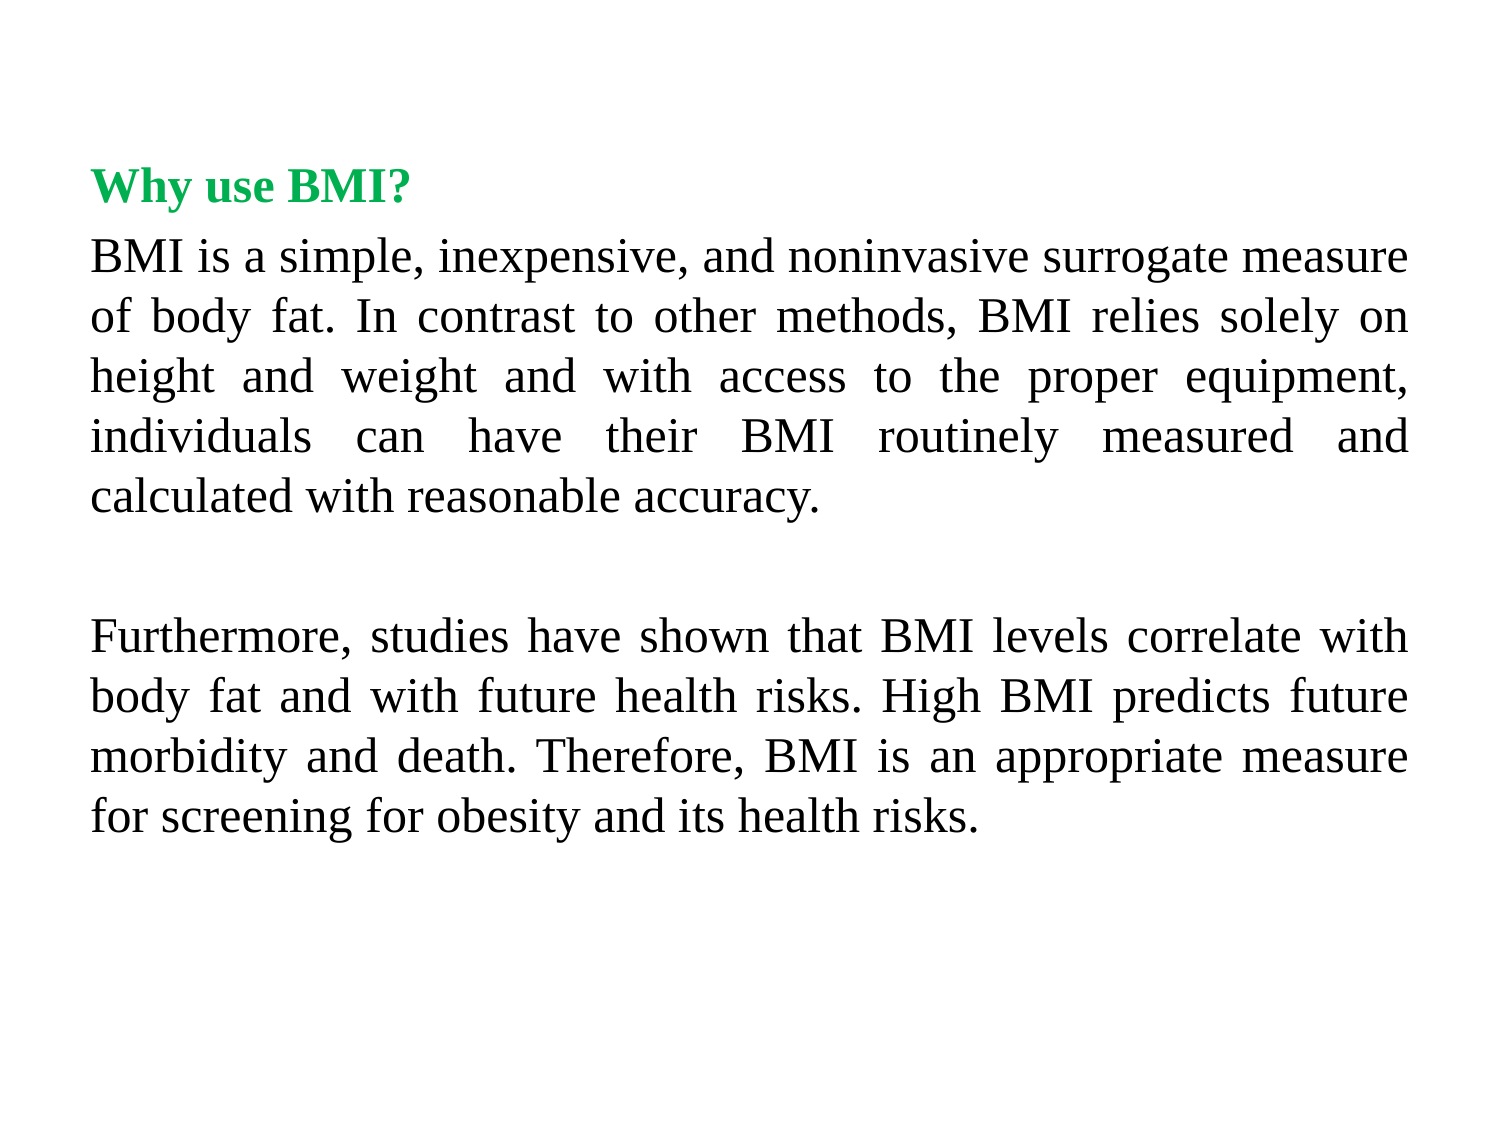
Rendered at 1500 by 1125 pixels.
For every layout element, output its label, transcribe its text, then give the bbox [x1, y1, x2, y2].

list Why use BMI? BMI is a simple, inexpensive, and noninvasive surrogate measure of body fat. In contrast to other methods, BMI relies solely on height and weight and with access to the proper equipment, individuals can have their BMI routinely measured and calculated with reasonable accuracy. Furthermore, studies have shown that BMI levels correlate with body fat and with future health risks. High BMI predicts future morbidity and death. Therefore, BMI is an appropriate measure for screening for obesity and its health risks. [75, 75, 1425, 1050]
